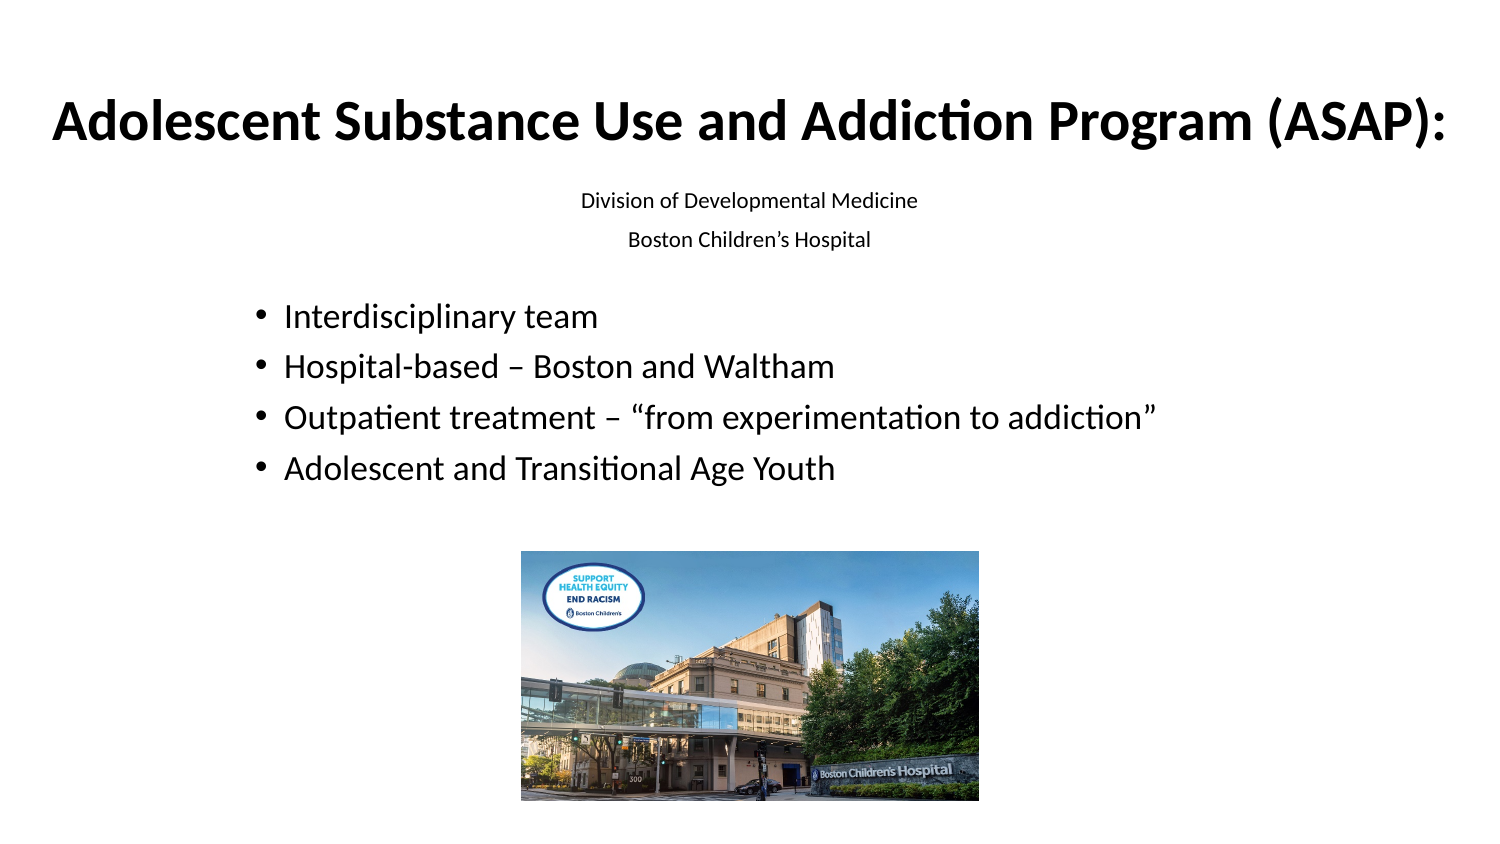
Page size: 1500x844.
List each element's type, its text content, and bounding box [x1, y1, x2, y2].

title Adolescent Substance Use and Addiction Program (ASAP): [26, 65, 1474, 178]
picture [521, 551, 979, 801]
list Division of Developmental Medicine Boston Children’s Hospital Interdisciplinary team Hospital-based – Boston and Waltham Outpatient treatment – “from experimentation to addiction” Adolescent and Transitional Age Youth [243, 185, 1257, 495]
